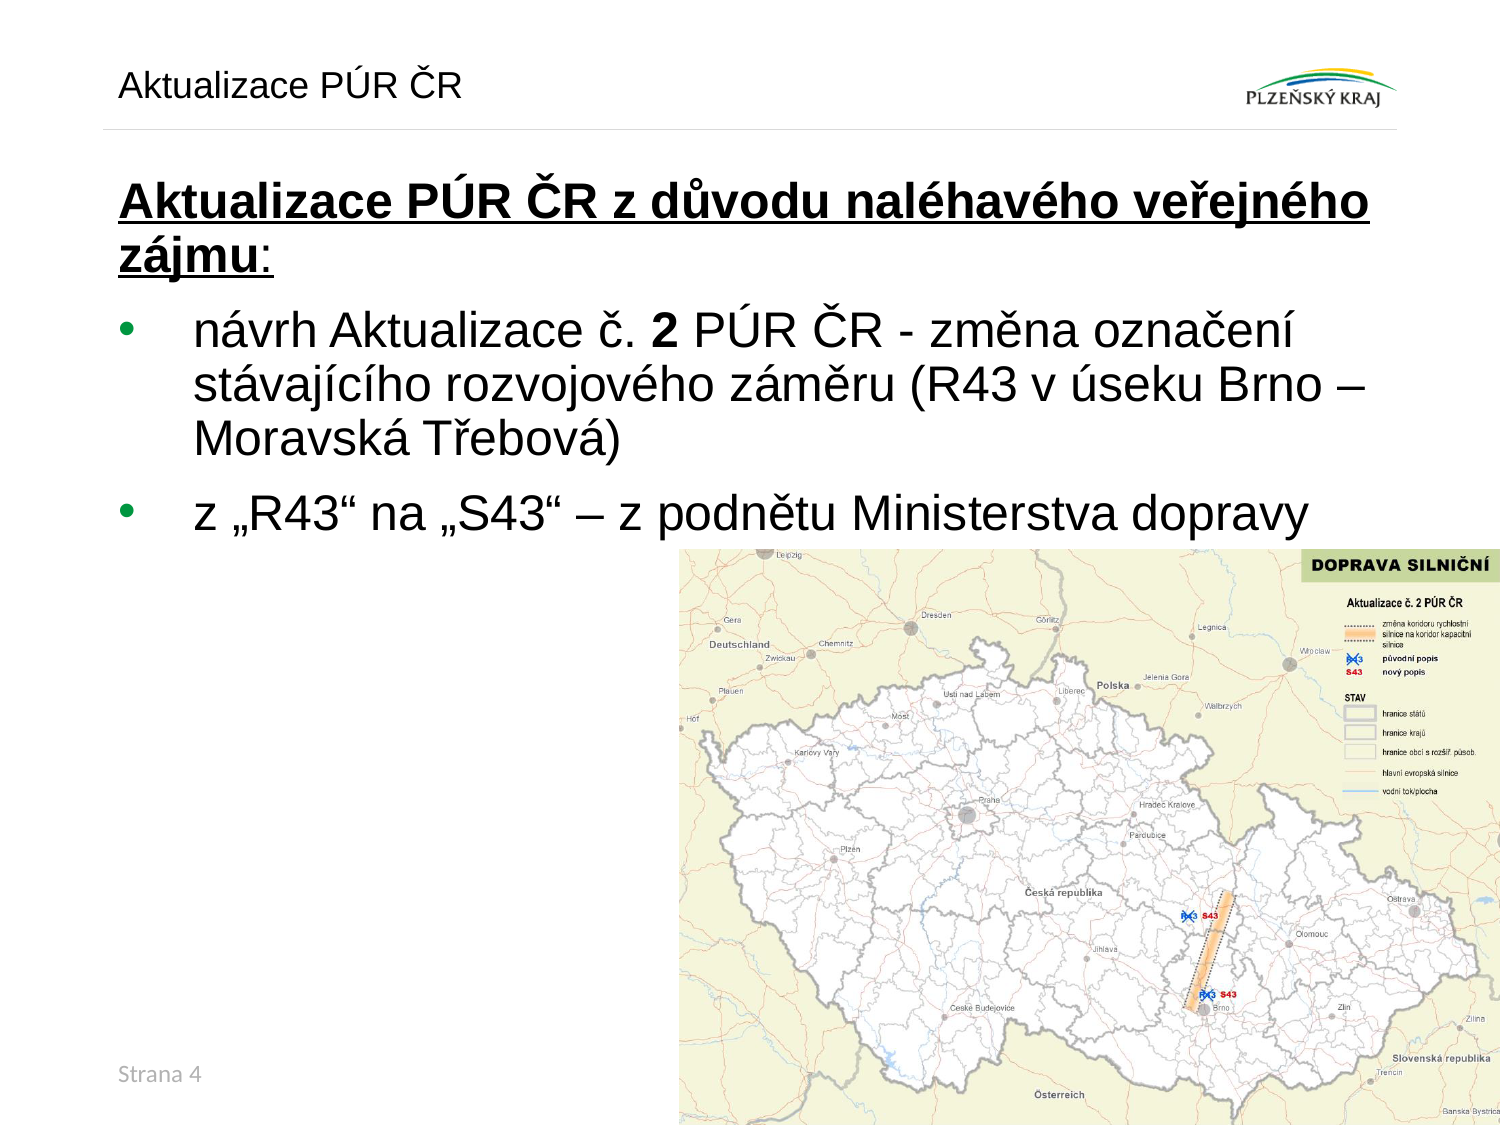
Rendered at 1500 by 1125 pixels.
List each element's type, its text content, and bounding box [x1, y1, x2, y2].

list Aktualizace PÚR ČR z důvodu naléhavého veřejného zájmu: návrh Aktualizace č. 2 PÚR ČR - změna označení stávajícího rozvojového záměru (R43 v úseku Brno – Moravská Třebová) z „R43“ na „S43“ – z podnětu Ministerstva dopravy [103, 167, 1397, 1014]
slide_number Strana 4 [103, 1042, 441, 1103]
picture [0, 0, 1500, 1125]
list Aktualizace PÚR ČR [103, 59, 1039, 117]
